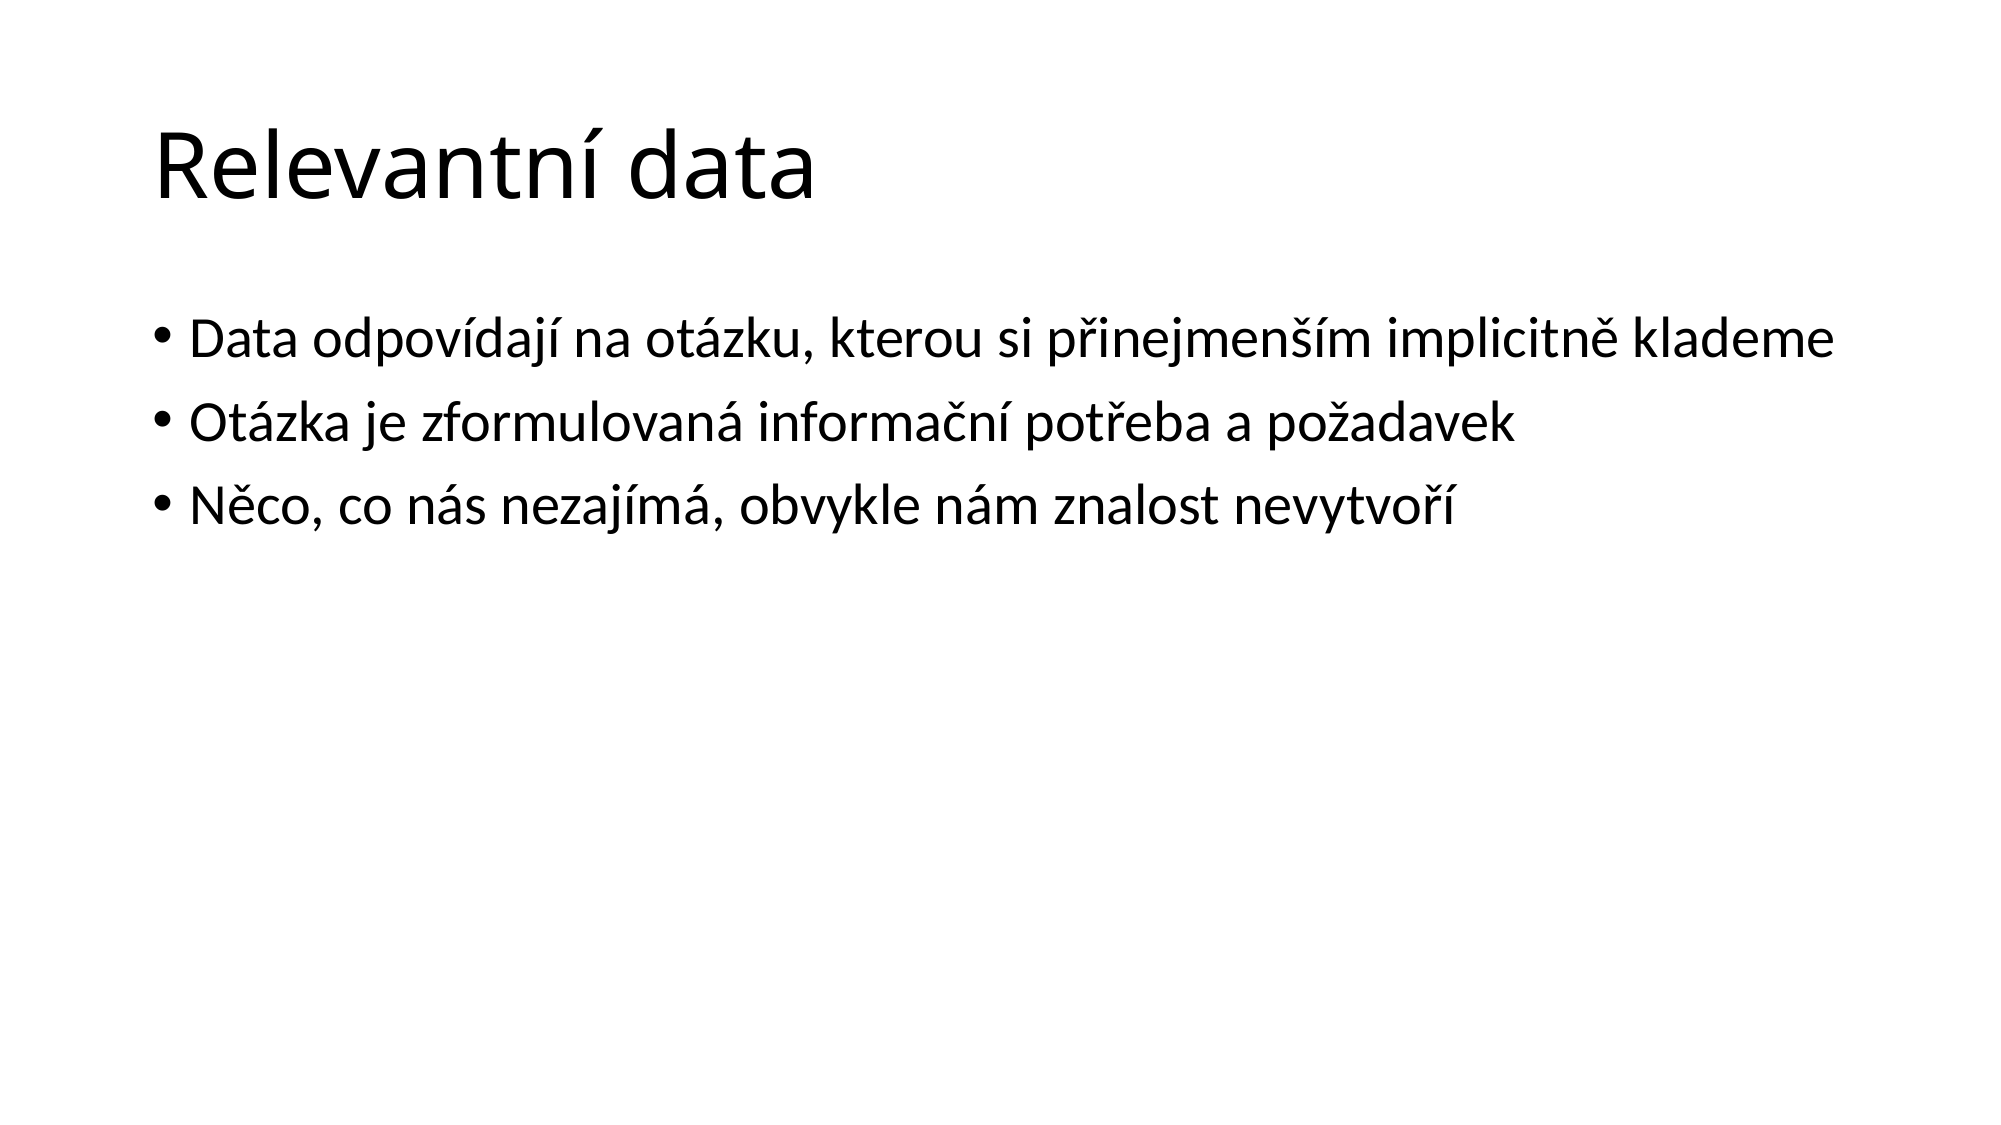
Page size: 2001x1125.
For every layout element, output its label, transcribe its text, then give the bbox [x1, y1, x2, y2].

title Relevantní data [137, 59, 1863, 278]
list Data odpovídají na otázku, kterou si přinejmenším implicitně klademe Otázka je zformulovaná informační potřeba a požadavek Něco, co nás nezajímá, obvykle nám znalost nevytvoří [137, 299, 1863, 1014]
